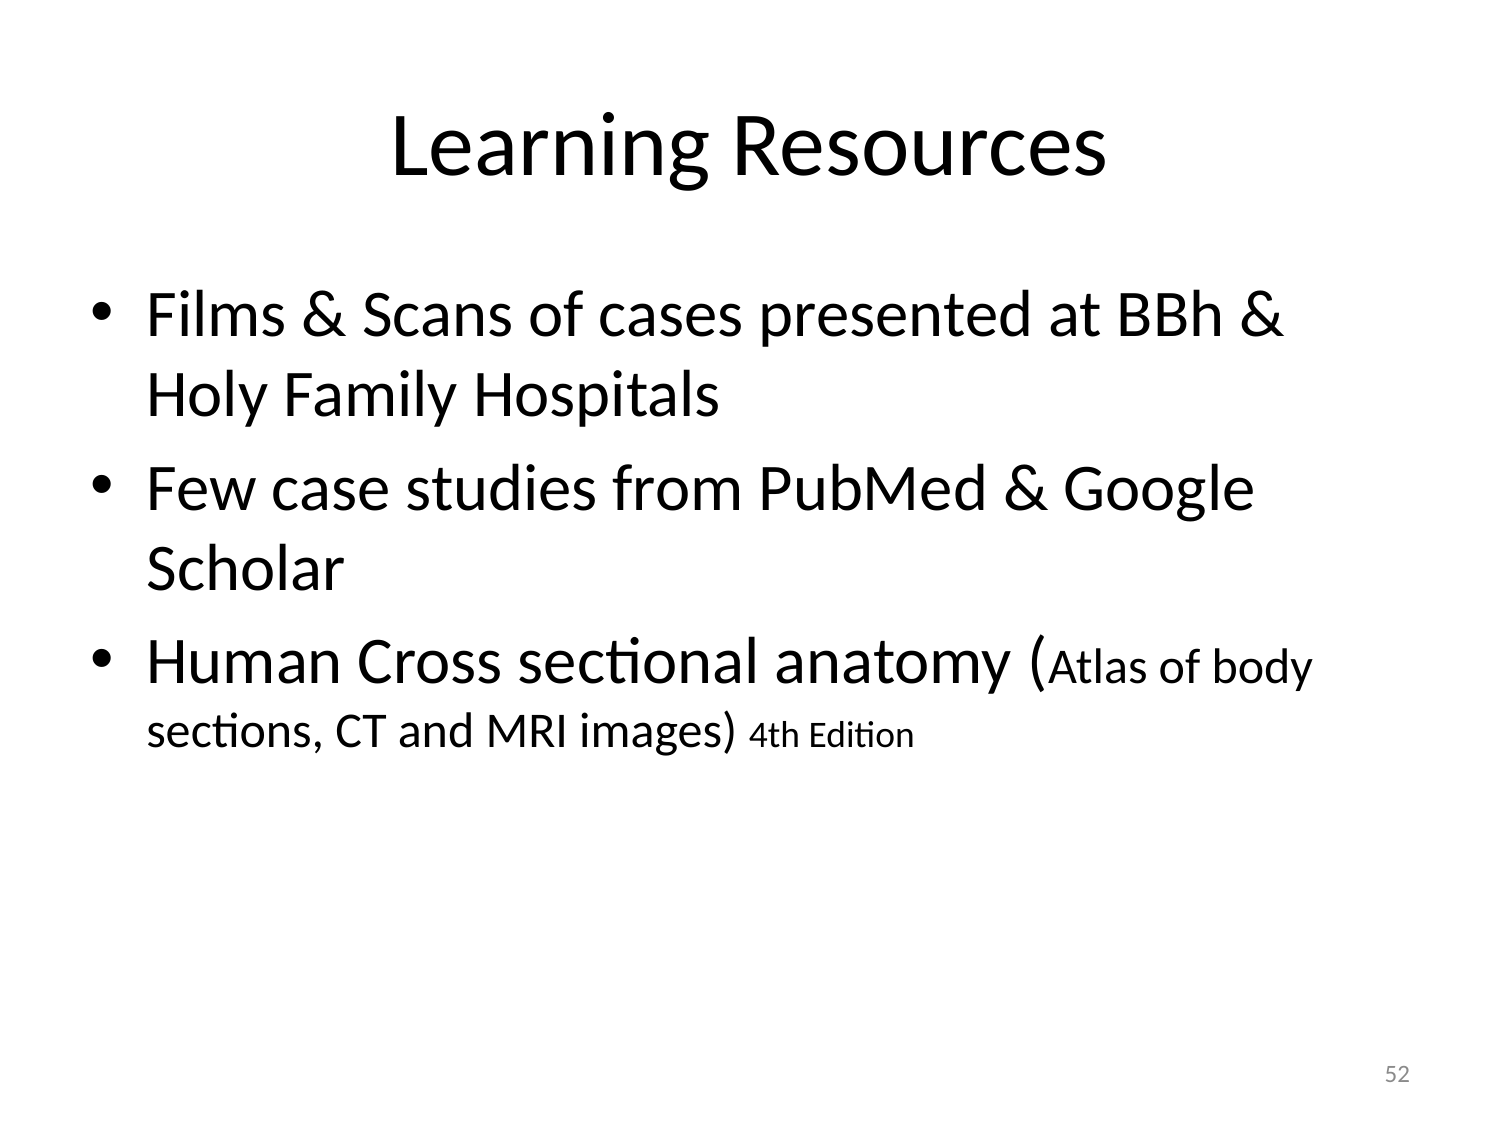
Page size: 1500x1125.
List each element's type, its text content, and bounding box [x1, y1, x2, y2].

slide_number 52 [1074, 1042, 1425, 1103]
list Films & Scans of cases presented at BBh & Holy Family Hospitals Few case studies from PubMed & Google Scholar Human Cross sectional anatomy (Atlas of body sections, CT and MRI images) 4th Edition [75, 262, 1425, 1005]
title Learning Resources [75, 45, 1425, 233]
